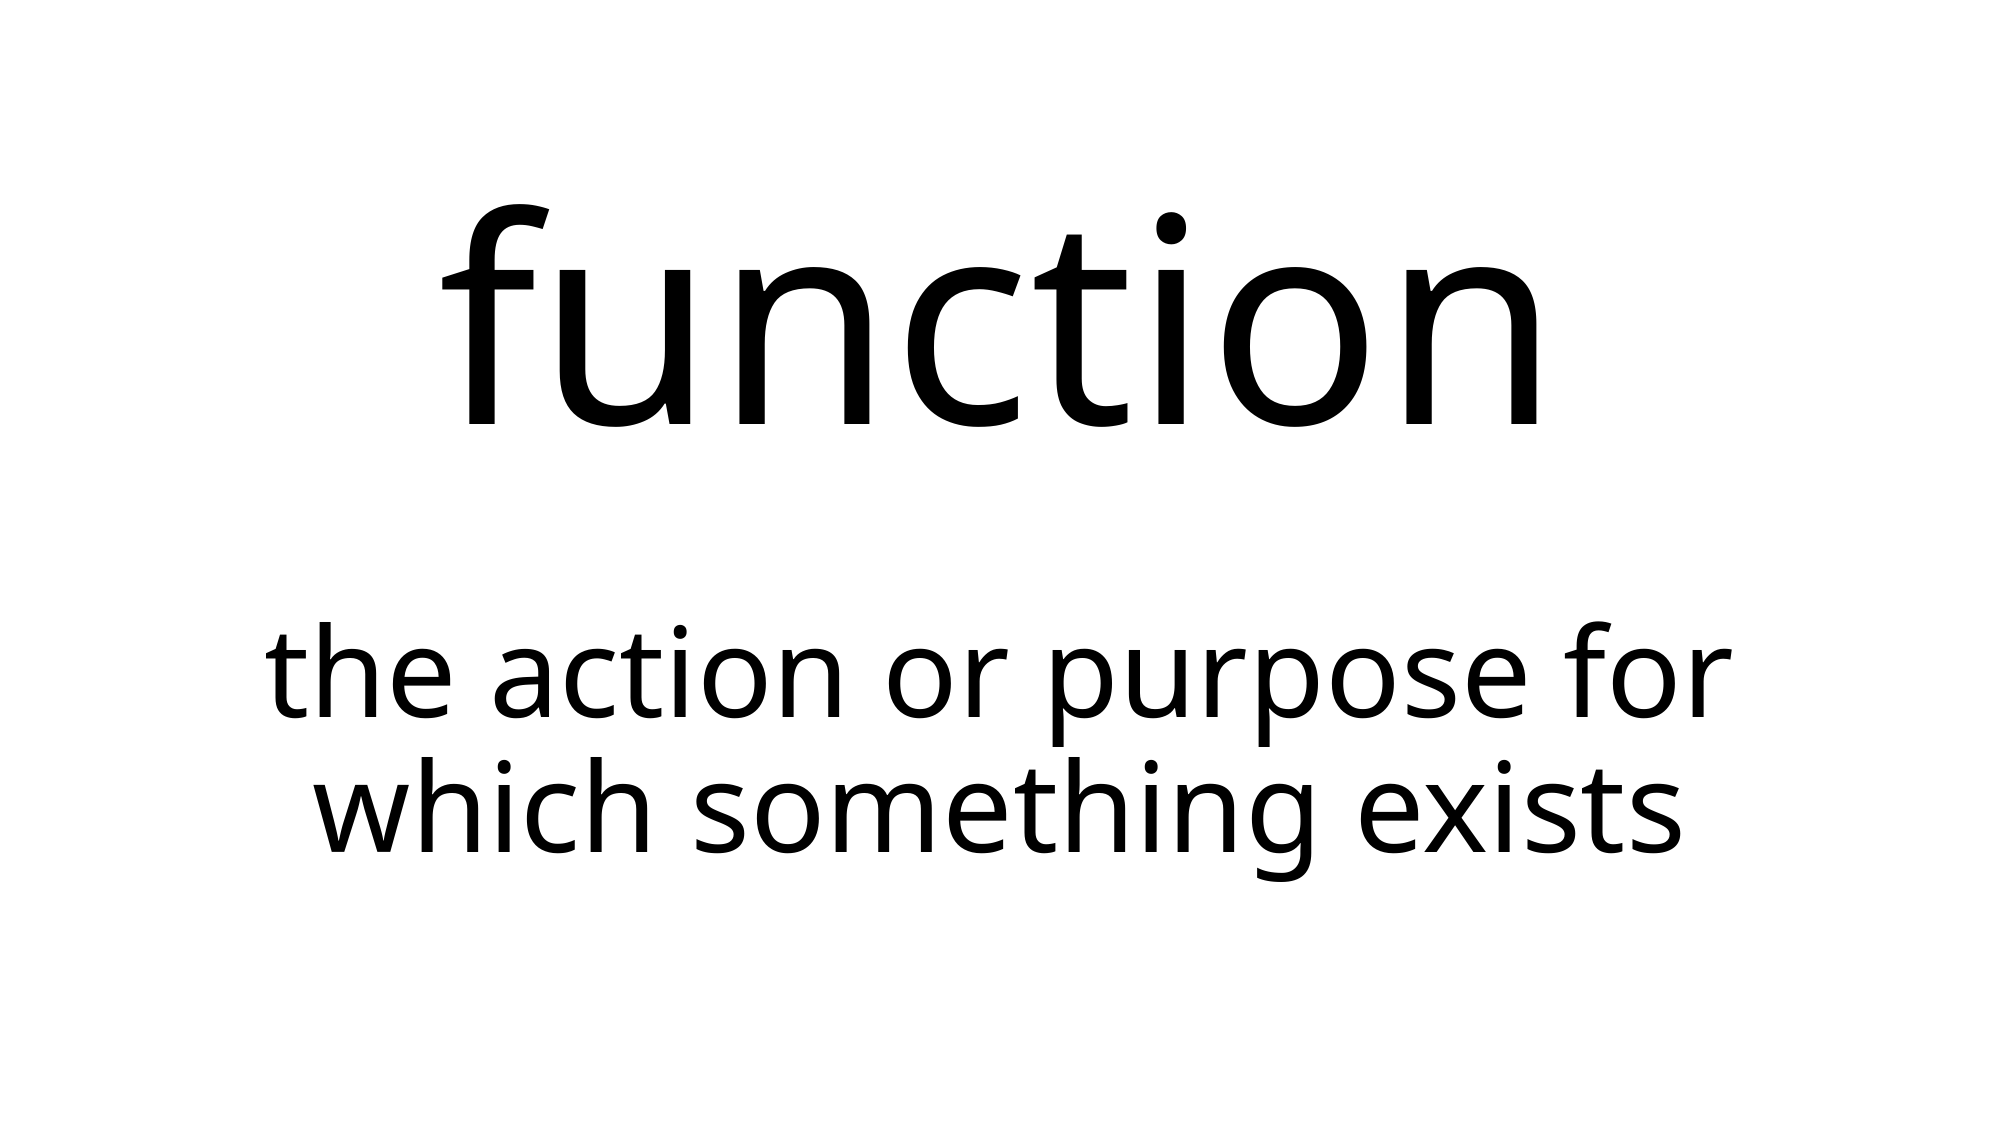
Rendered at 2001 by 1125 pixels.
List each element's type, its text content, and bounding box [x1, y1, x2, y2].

list the action or purpose for which something exists [137, 602, 1863, 1125]
title function [137, 59, 1863, 602]
